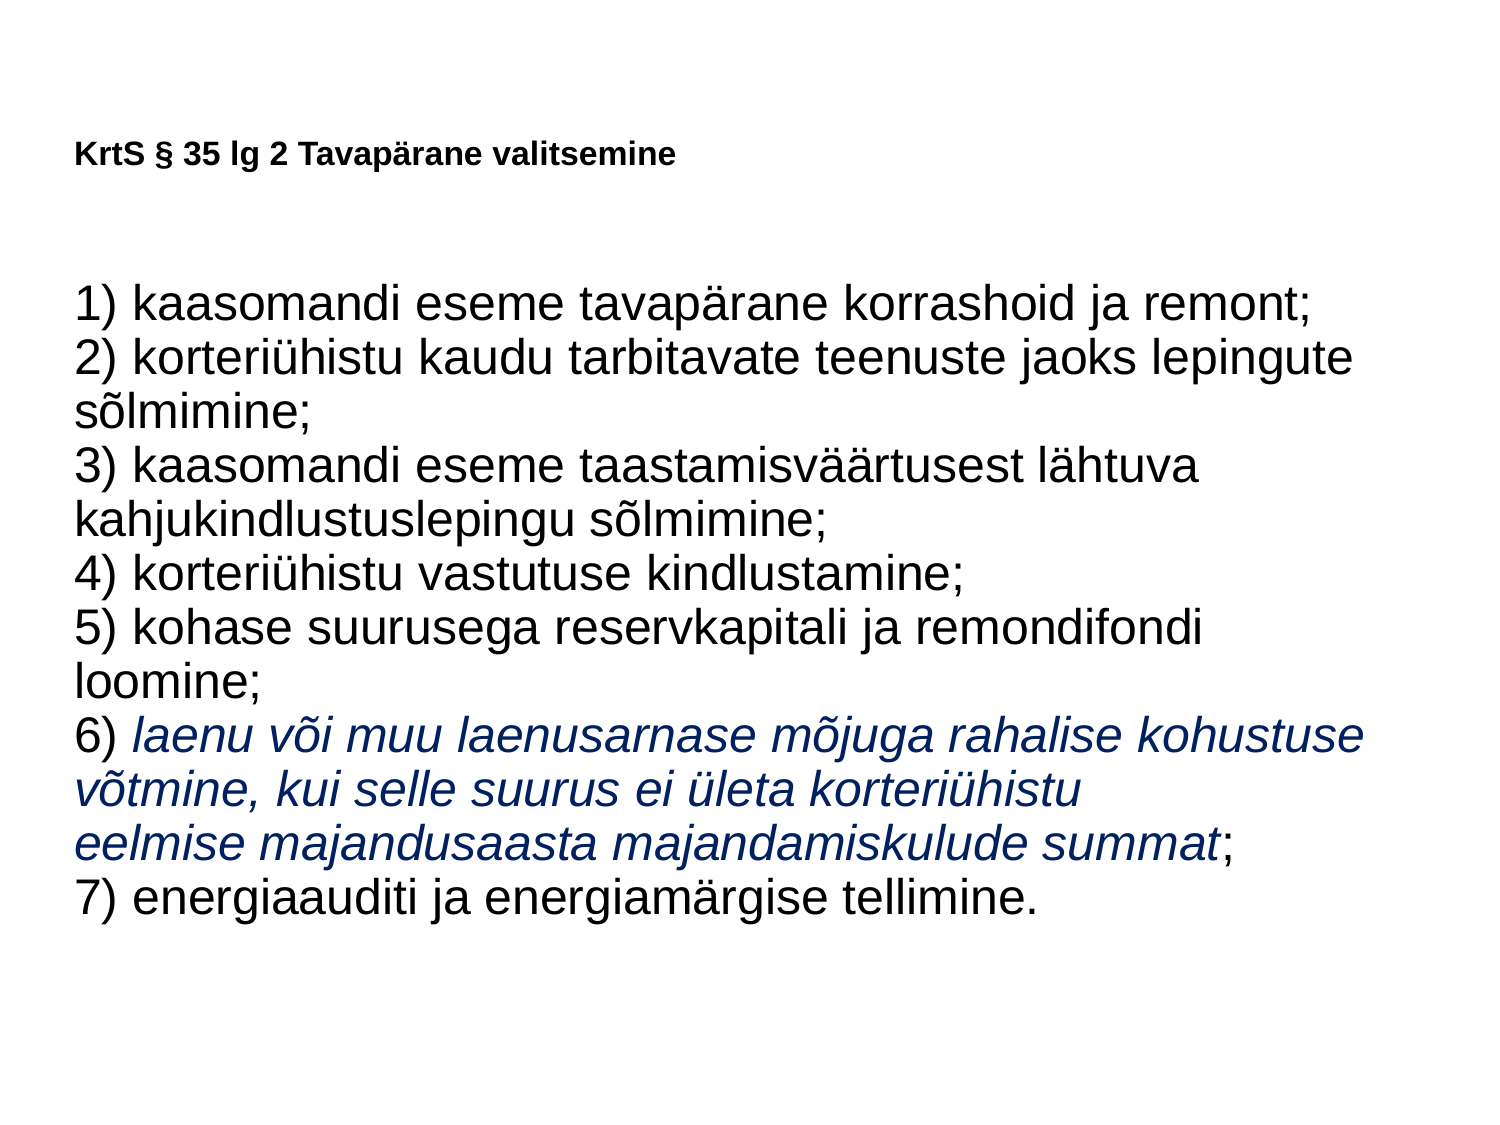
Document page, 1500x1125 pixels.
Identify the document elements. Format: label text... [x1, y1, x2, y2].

title KrtS § 35 lg 2 Tavapärane valitsemine [59, 96, 1441, 258]
list 1) kaasomandi eseme tavapärane korrashoid ja remont; 2) korteriühistu kaudu tarbitavate teenuste jaoks lepingute sõlmimine; 3) kaasomandi eseme taastamisväärtusest lähtuva kahjukindlustuslepingu sõlmimine; 4) korteriühistu vastutuse kindlustamine; 5) kohase suurusega reservkapitali ja remondifondi loomine; 6) laenu või muu laenusarnase mõjuga rahalise kohustuse võtmine, kui selle suurus ei ületa korteriühistu eelmise majandusaasta majandamiskulude summat; 7) energiaauditi ja energiamärgise tellimine. [59, 188, 1397, 1023]
